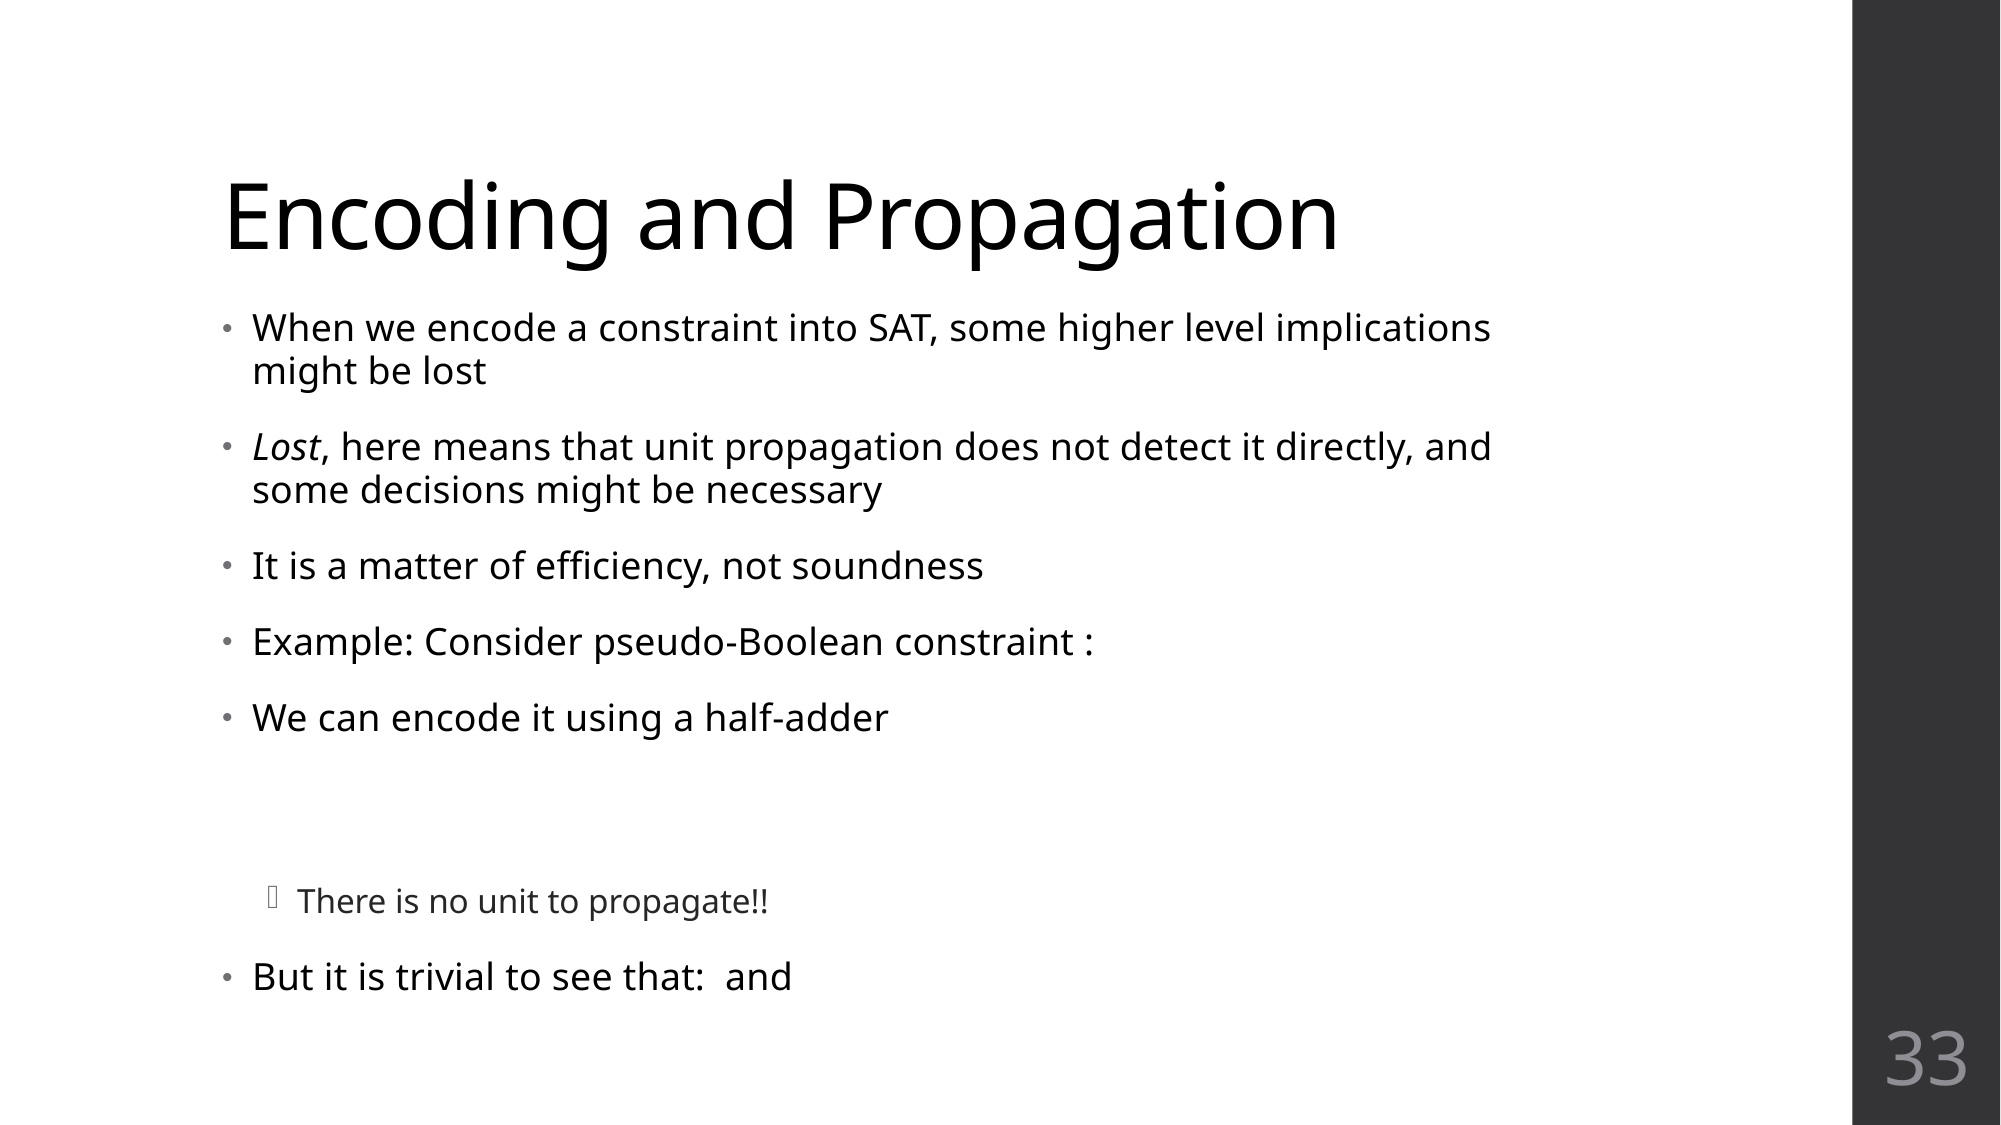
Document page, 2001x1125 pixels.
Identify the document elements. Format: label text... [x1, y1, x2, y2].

slide_number 33 [1852, 1012, 2000, 1110]
title Encoding and Propagation [206, 60, 1797, 278]
